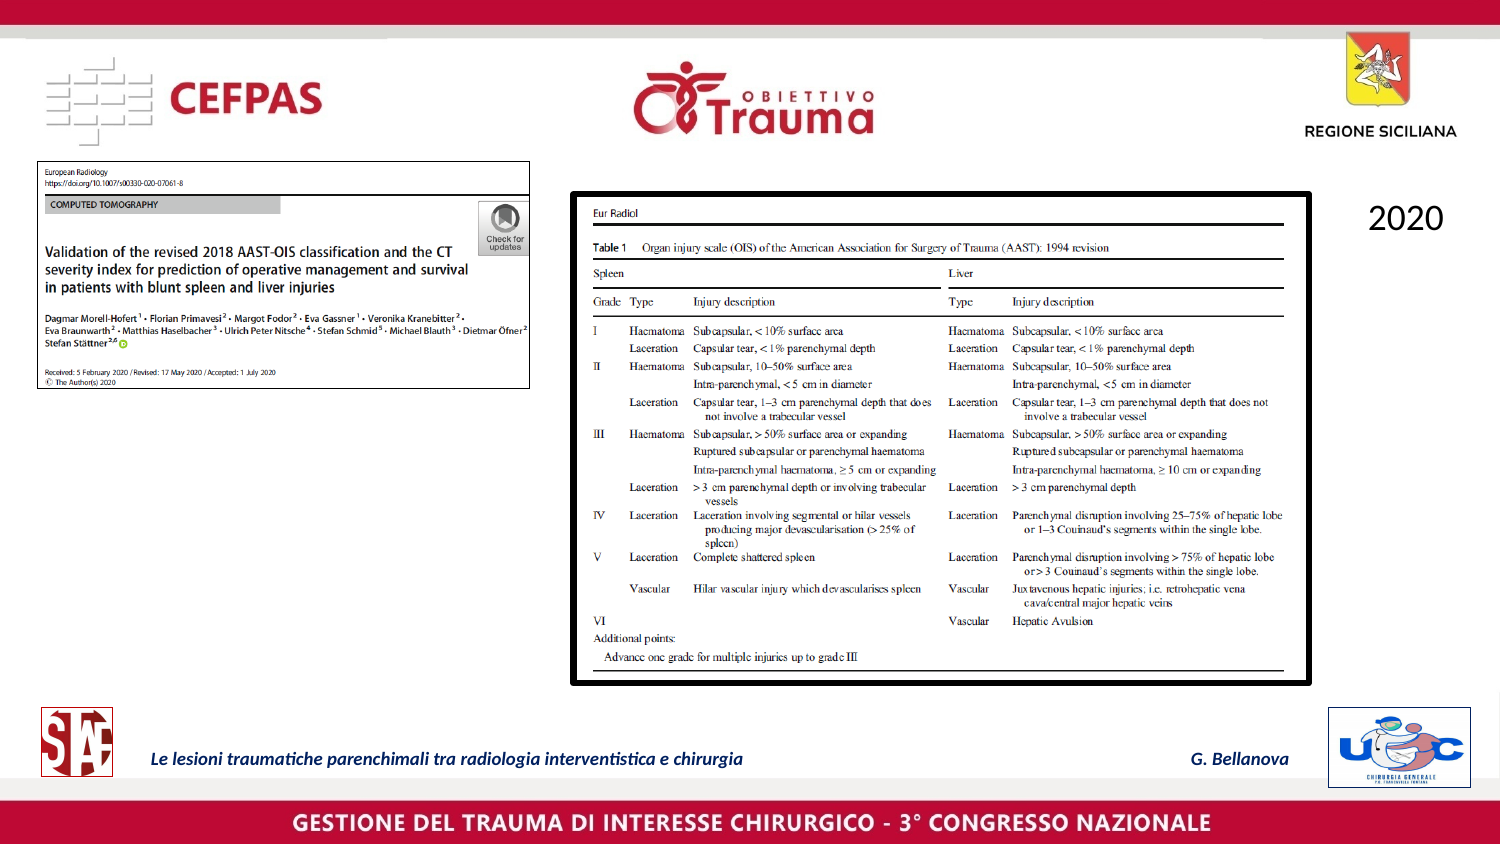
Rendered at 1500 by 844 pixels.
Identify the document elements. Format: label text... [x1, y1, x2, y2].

picture [0, 0, 1500, 844]
subtitle Le lesioni traumatiche parenchimali tra radiologia interventistica e chirurgia G. Bellanova [135, 738, 1317, 777]
text_box 2020 [1353, 185, 1472, 246]
